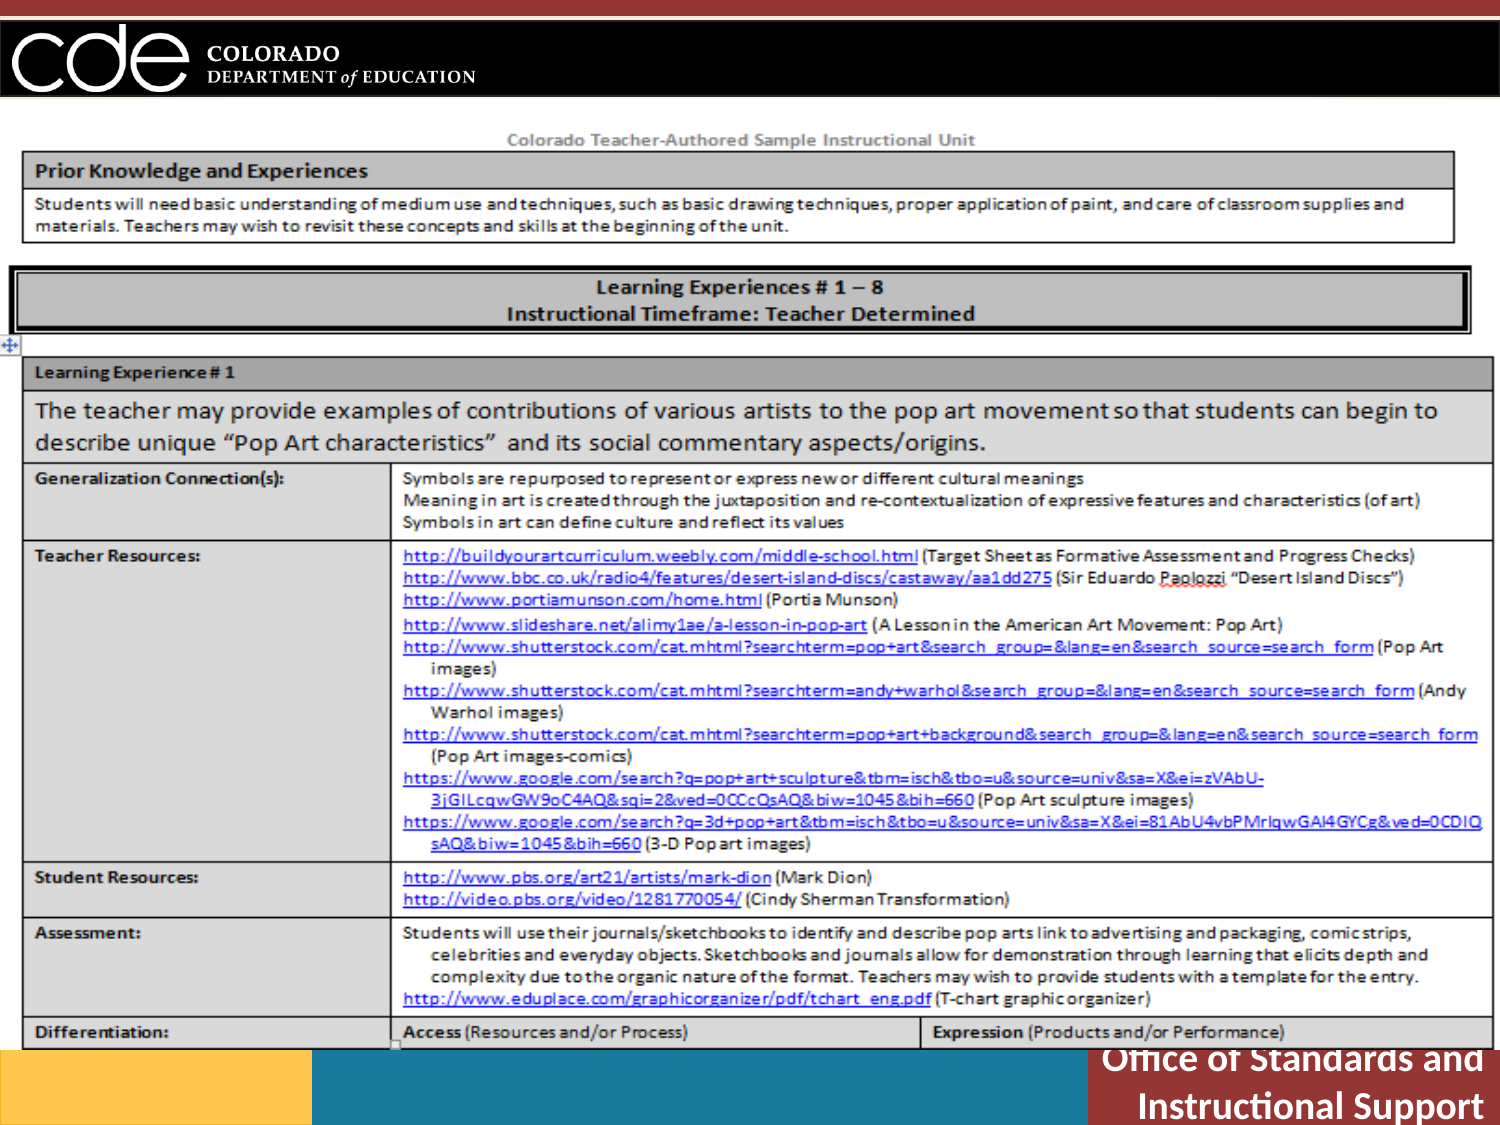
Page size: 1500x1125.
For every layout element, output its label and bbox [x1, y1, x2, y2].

picture [0, 97, 1500, 1051]
picture [12, 24, 475, 92]
picture [0, 16, 1500, 20]
